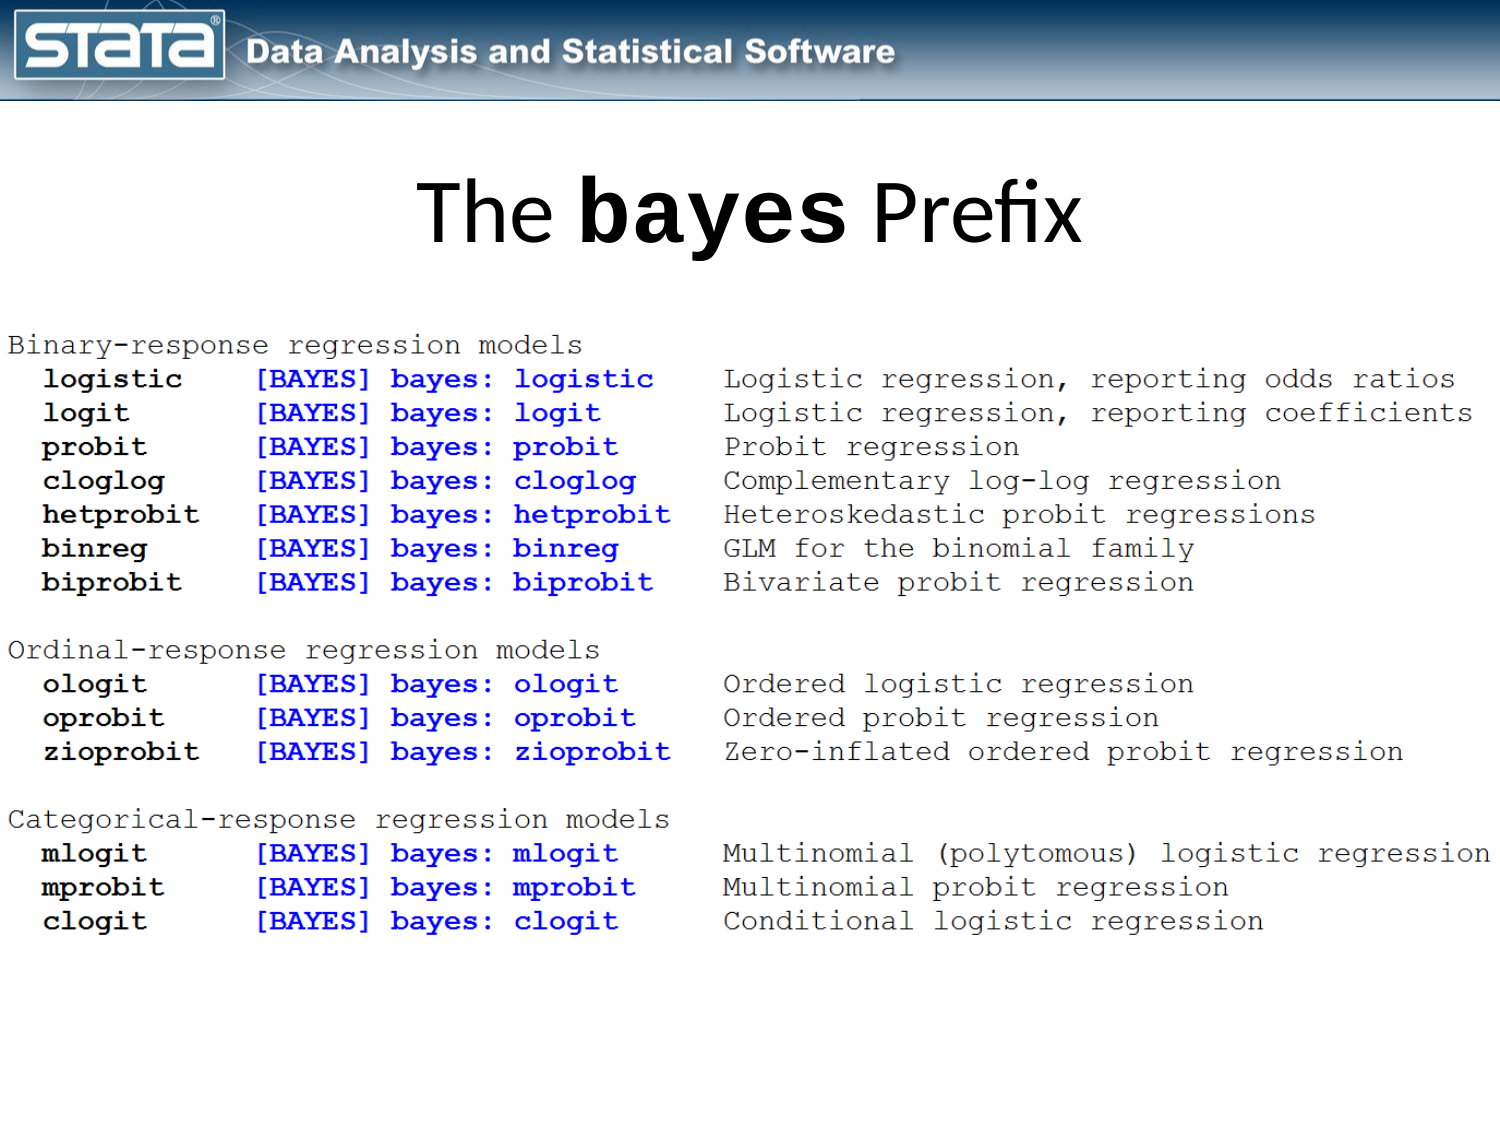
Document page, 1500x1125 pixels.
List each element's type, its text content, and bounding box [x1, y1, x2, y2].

picture [0, 324, 1500, 937]
picture [0, 0, 1500, 101]
title The bayes Prefix [75, 125, 1425, 288]
